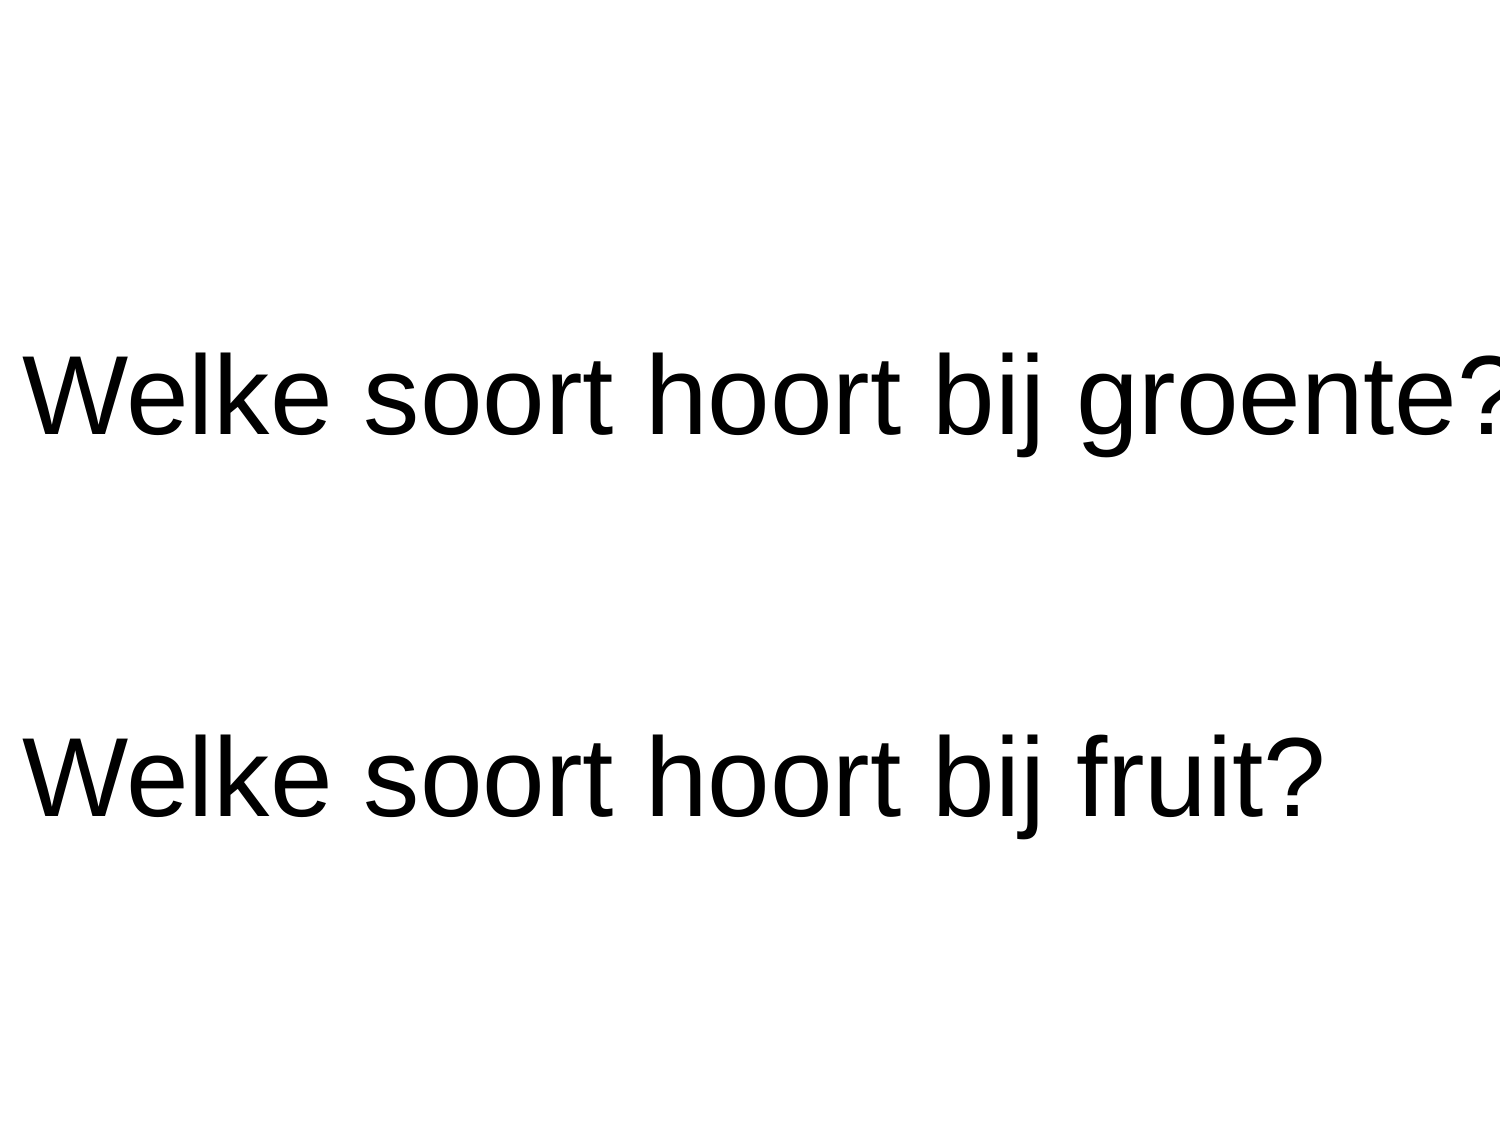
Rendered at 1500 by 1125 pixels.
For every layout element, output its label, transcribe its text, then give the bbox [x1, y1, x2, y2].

text_box Welke soort hoort bij groente? Welke soort hoort bij fruit? [7, 314, 1500, 847]
